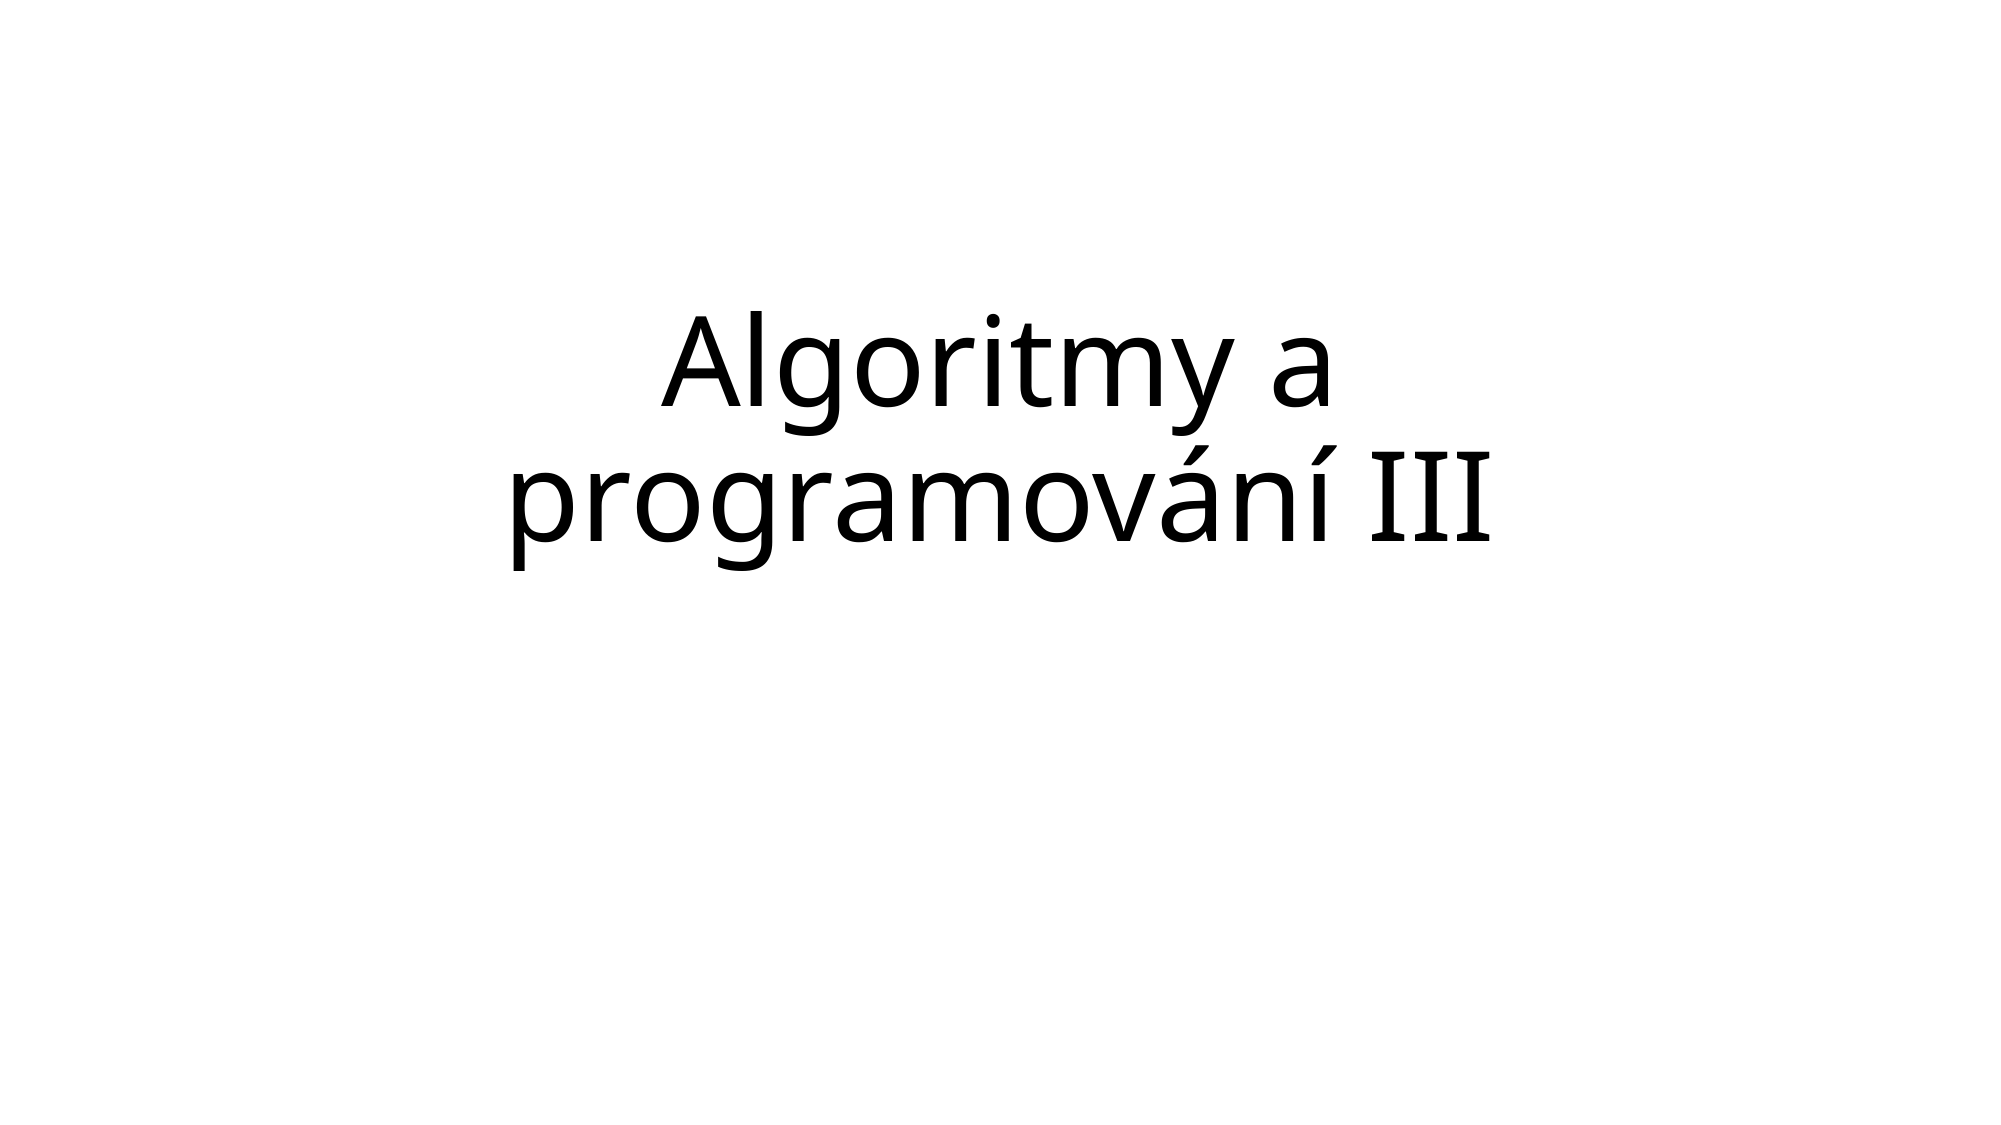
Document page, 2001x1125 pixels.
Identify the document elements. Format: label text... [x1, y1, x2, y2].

title Algoritmy a programování III [249, 184, 1750, 576]
